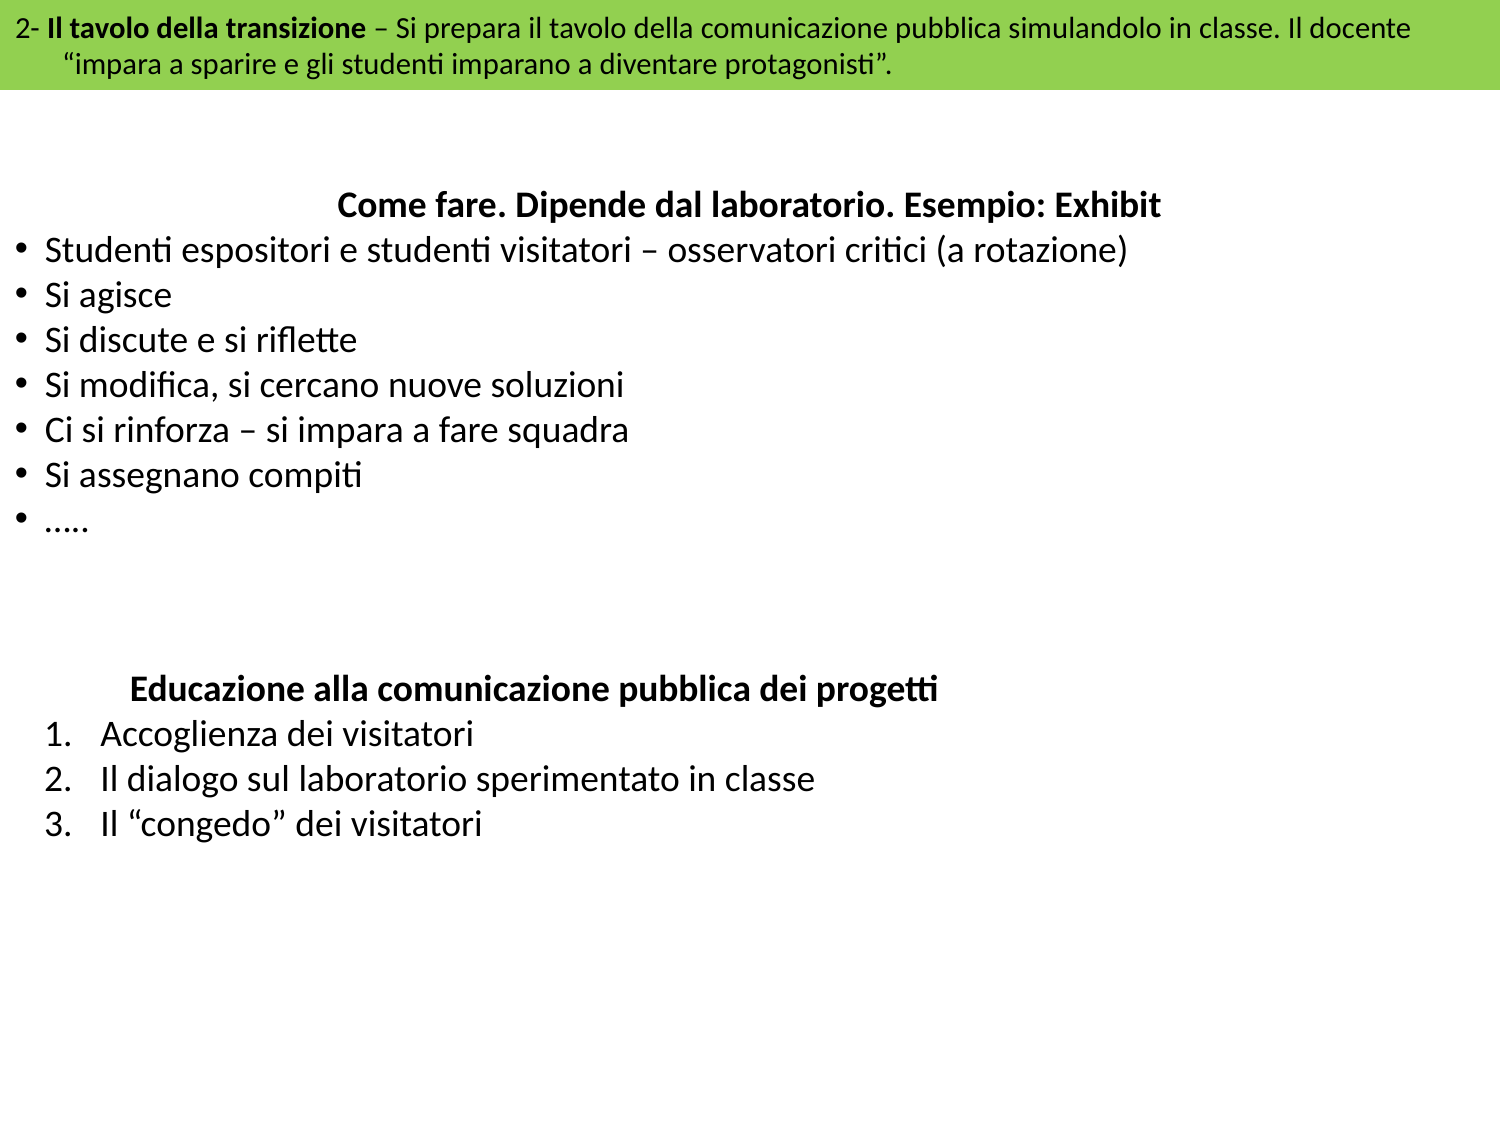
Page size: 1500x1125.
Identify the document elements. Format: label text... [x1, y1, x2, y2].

text_box Educazione alla comunicazione pubblica dei progetti Accoglienza dei visitatori Il dialogo sul laboratorio sperimentato in classe Il “congedo” dei visitatori [29, 656, 1058, 852]
text_box Come fare. Dipende dal laboratorio. Esempio: Exhibit Studenti espositori e studenti visitatori – osservatori critici (a rotazione) Si agisce Si discute e si riflette Si modifica, si cercano nuove soluzioni Ci si rinforza – si impara a fare squadra Si assegnano compiti ….. [0, 172, 1500, 548]
list 2- Il tavolo della transizione – Si prepara il tavolo della comunicazione pubblica simulandolo in classe. Il docente “impara a sparire e gli studenti imparano a diventare protagonisti”. [0, 0, 1500, 90]
